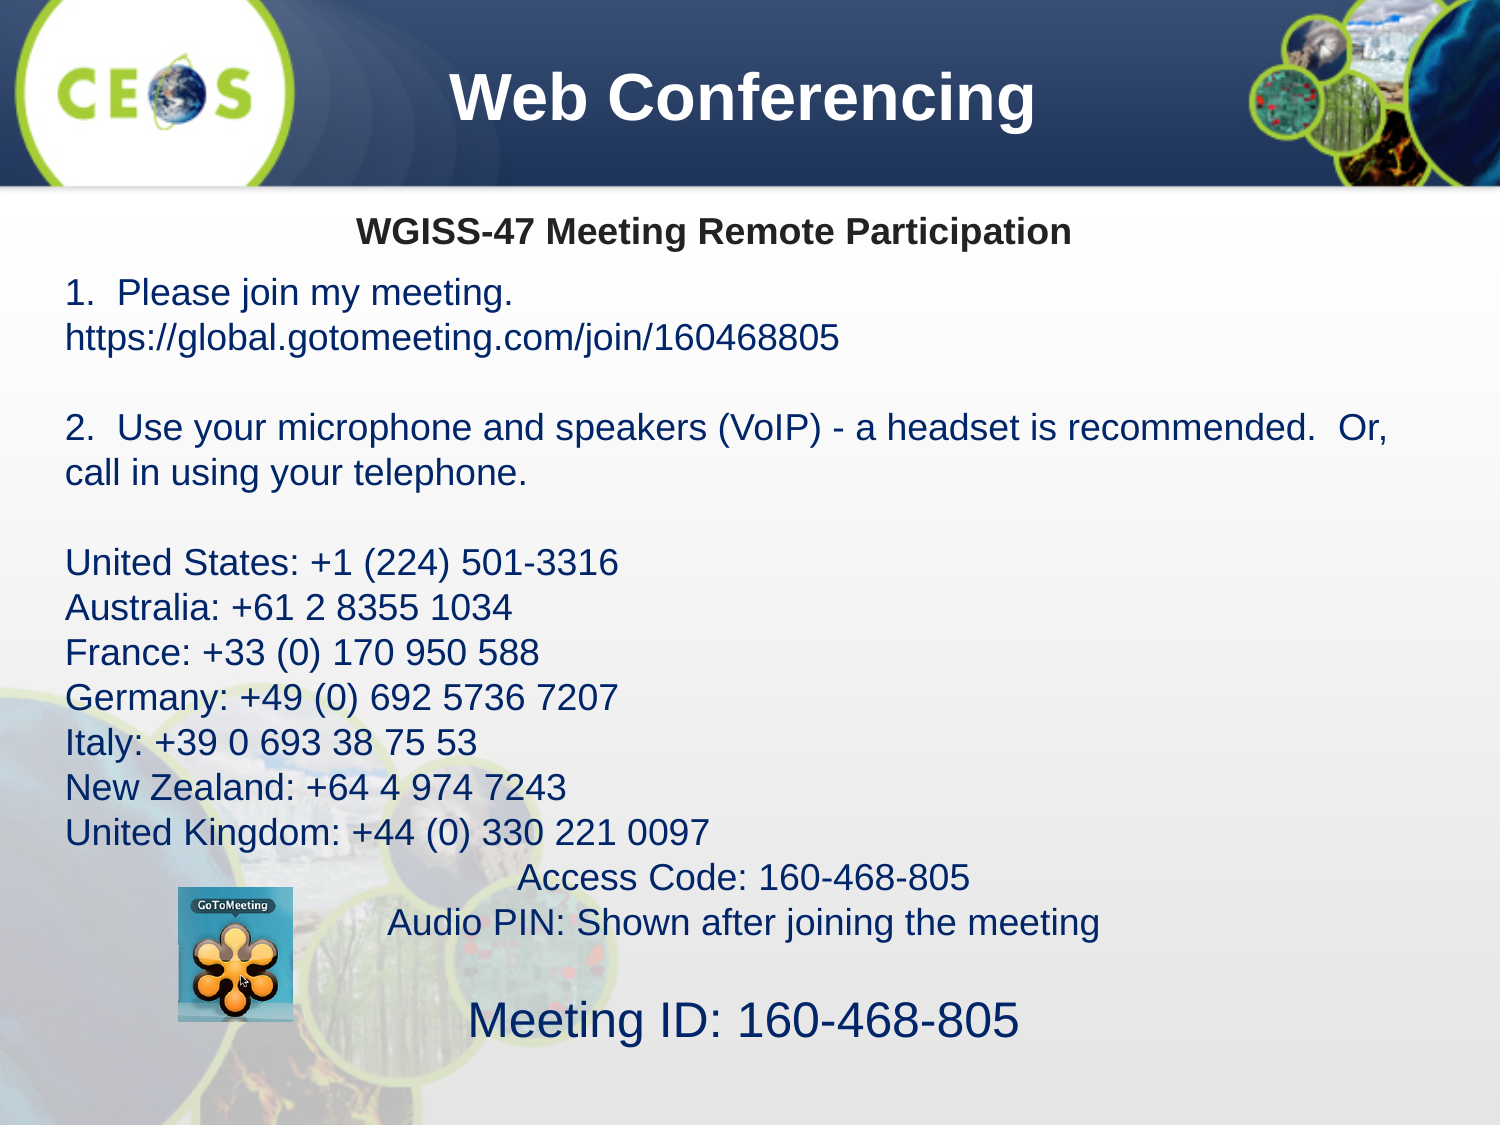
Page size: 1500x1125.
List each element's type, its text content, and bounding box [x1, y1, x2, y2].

list Web Conferencing [337, 50, 1150, 138]
text_box WGISS-47 Meeting Remote Participation [341, 199, 1088, 260]
text_box 1. Please join my meeting. https://global.gotomeeting.com/join/160468805 2. Use your microphone and speakers (VoIP) - a headset is recommended. Or, call in using your telephone. United States: +1 (224) 501-3316 Australia: +61 2 8355 1034 France: +33 (0) 170 950 588 Germany: +49 (0) 692 5736 7207 Italy: +39 0 693 38 75 53 New Zealand: +64 4 974 7243 United Kingdom: +44 (0) 330 221 0097 Access Code: 160-468-805 Audio PIN: Shown after joining the meeting Meeting ID: 160-468-805 [50, 260, 1438, 1056]
picture [0, 0, 1500, 1125]
